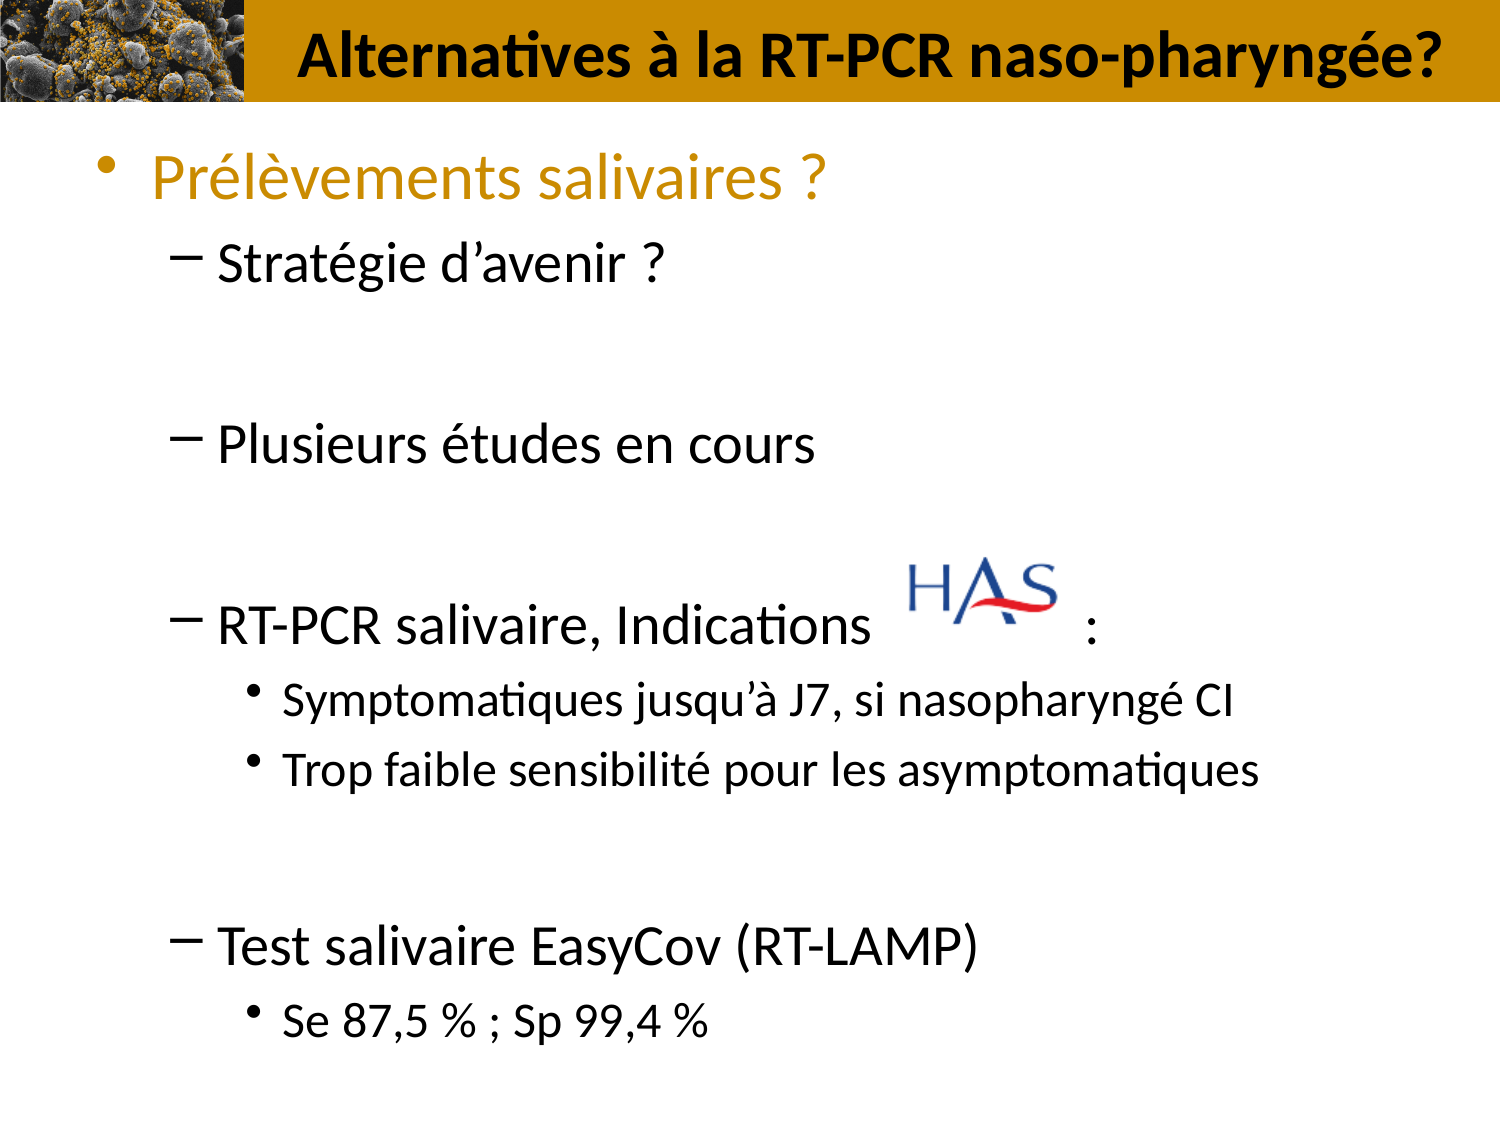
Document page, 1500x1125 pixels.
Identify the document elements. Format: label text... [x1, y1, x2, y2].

title Alternatives à la RT-PCR naso-pharyngée? [244, 0, 1500, 102]
list Prélèvements salivaires ? Stratégie d’avenir ? Plusieurs études en cours RT-PCR salivaire, Indications : Symptomatiques jusqu’à J7, si nasopharyngé CI Trop faible sensibilité pour les asymptomatiques Test salivaire EasyCov (RT-LAMP) Se 87,5 % ; Sp 99,4 % [80, 125, 1418, 1083]
picture [0, 0, 244, 102]
picture [896, 550, 1065, 636]
